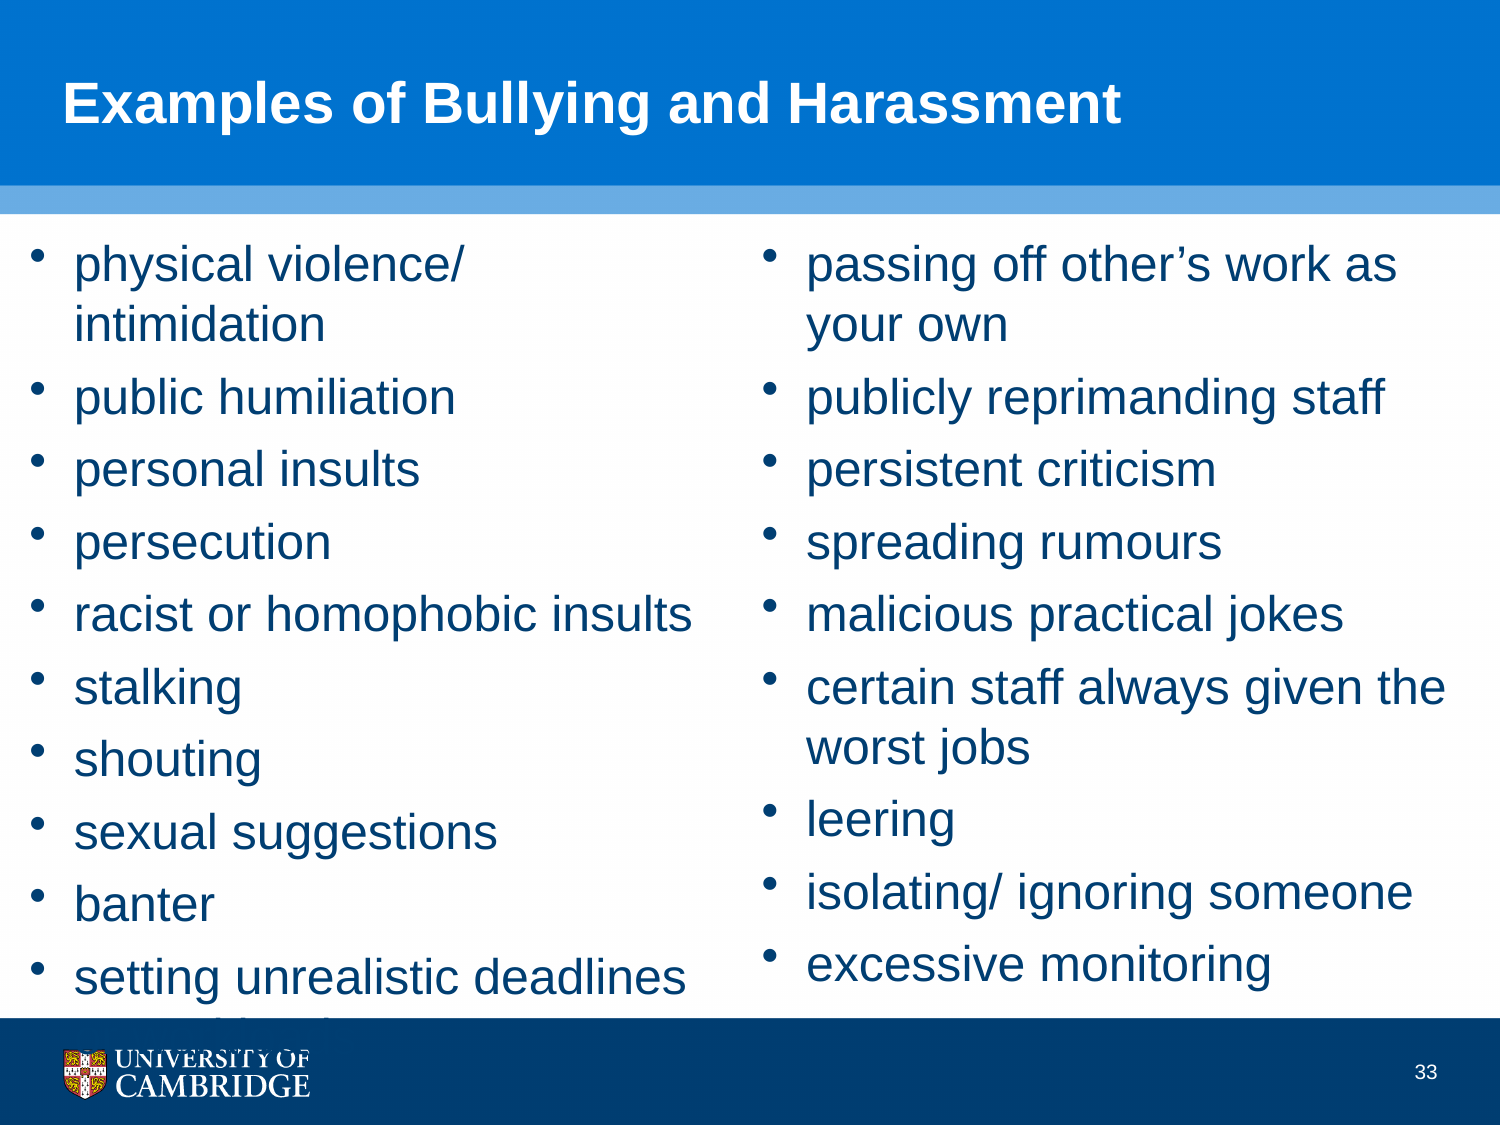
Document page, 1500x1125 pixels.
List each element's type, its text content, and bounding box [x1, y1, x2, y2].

list physical violence/ intimidation public humiliation personal insults persecution racist or homophobic insults stalking shouting sexual suggestions banter setting unrealistic deadlines or workloads [29, 231, 727, 948]
title Examples of Bullying and Harassment [63, 65, 1437, 135]
list passing off other’s work as your own publicly reprimanding staff persistent criticism spreading rumours malicious practical jokes certain staff always given the worst jobs leering isolating/ ignoring someone excessive monitoring [761, 231, 1471, 948]
slide_number 33 [1289, 1058, 1438, 1088]
picture [0, 0, 1500, 1125]
